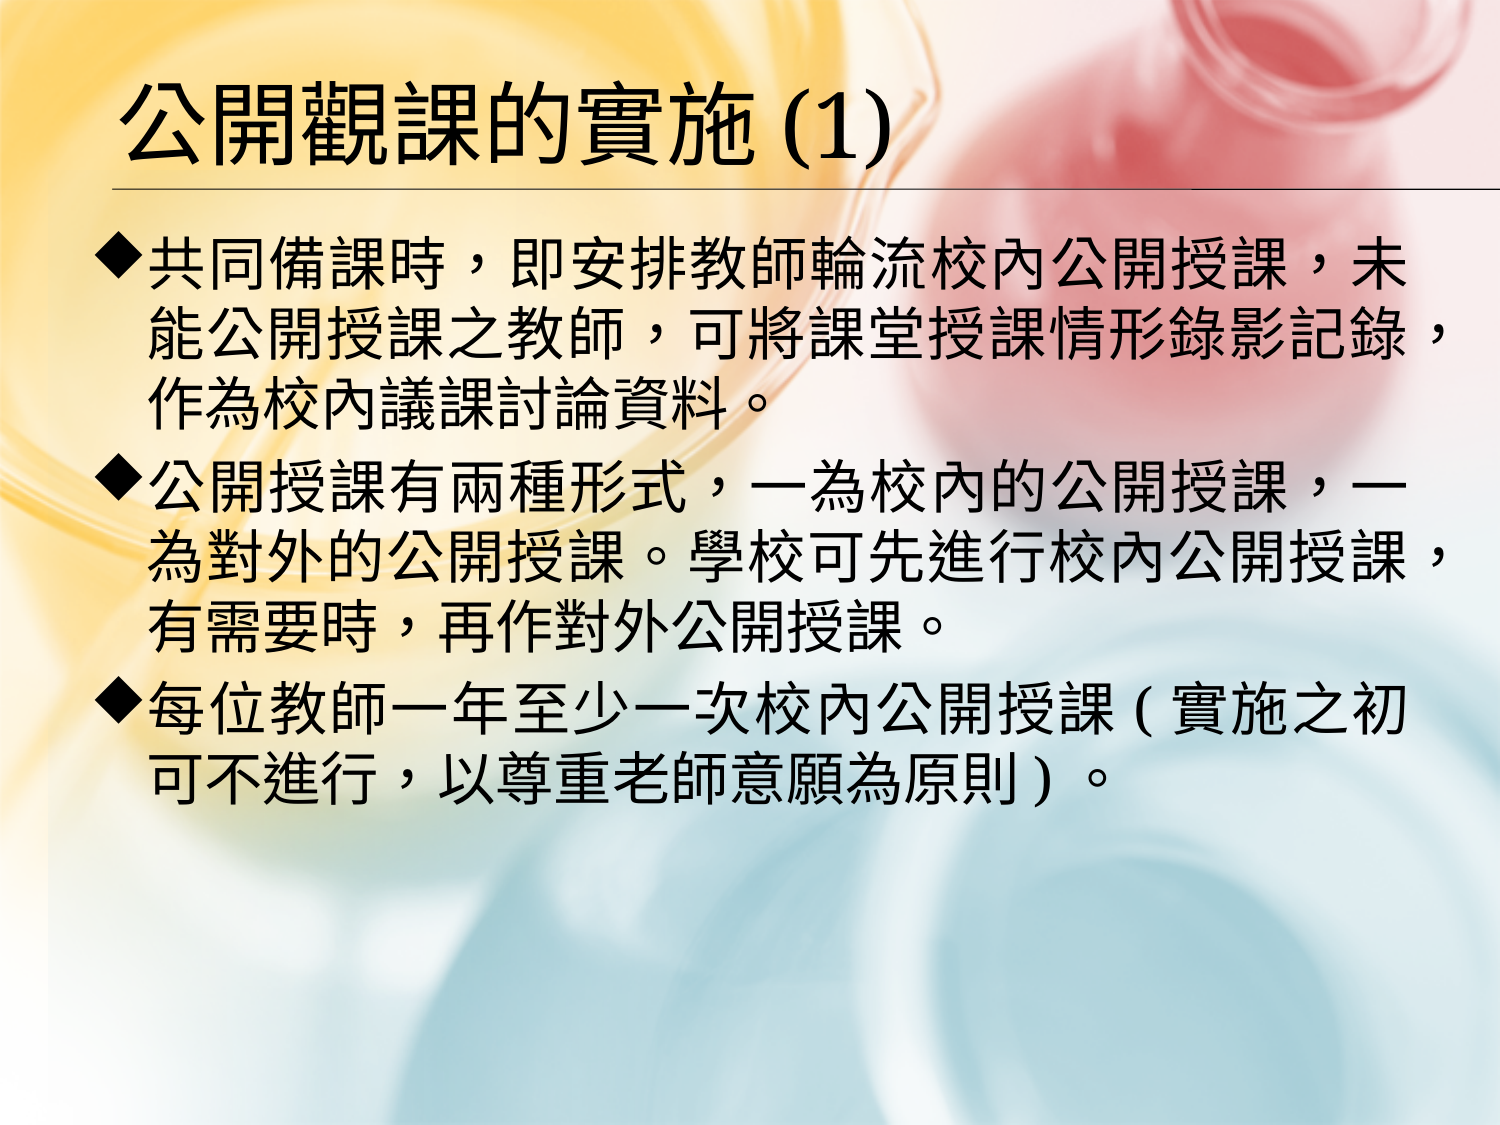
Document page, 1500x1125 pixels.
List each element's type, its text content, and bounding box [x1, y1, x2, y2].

list 共同備課時，即安排教師輪流校內公開授課，未能公開授課之教師，可將課堂授課情形錄影記錄，作為校內議課討論資料。 公開授課有兩種形式，一為校內的公開授課，一為對外的公開授課。學校可先進行校內公開授課，有需要時，再作對外公開授課。 每位教師一年至少一次校內公開授課(實施之初可不進行，以尊重老師意願為原則)。 [75, 219, 1425, 1059]
title 公開觀課的實施(1) [101, 25, 1450, 185]
